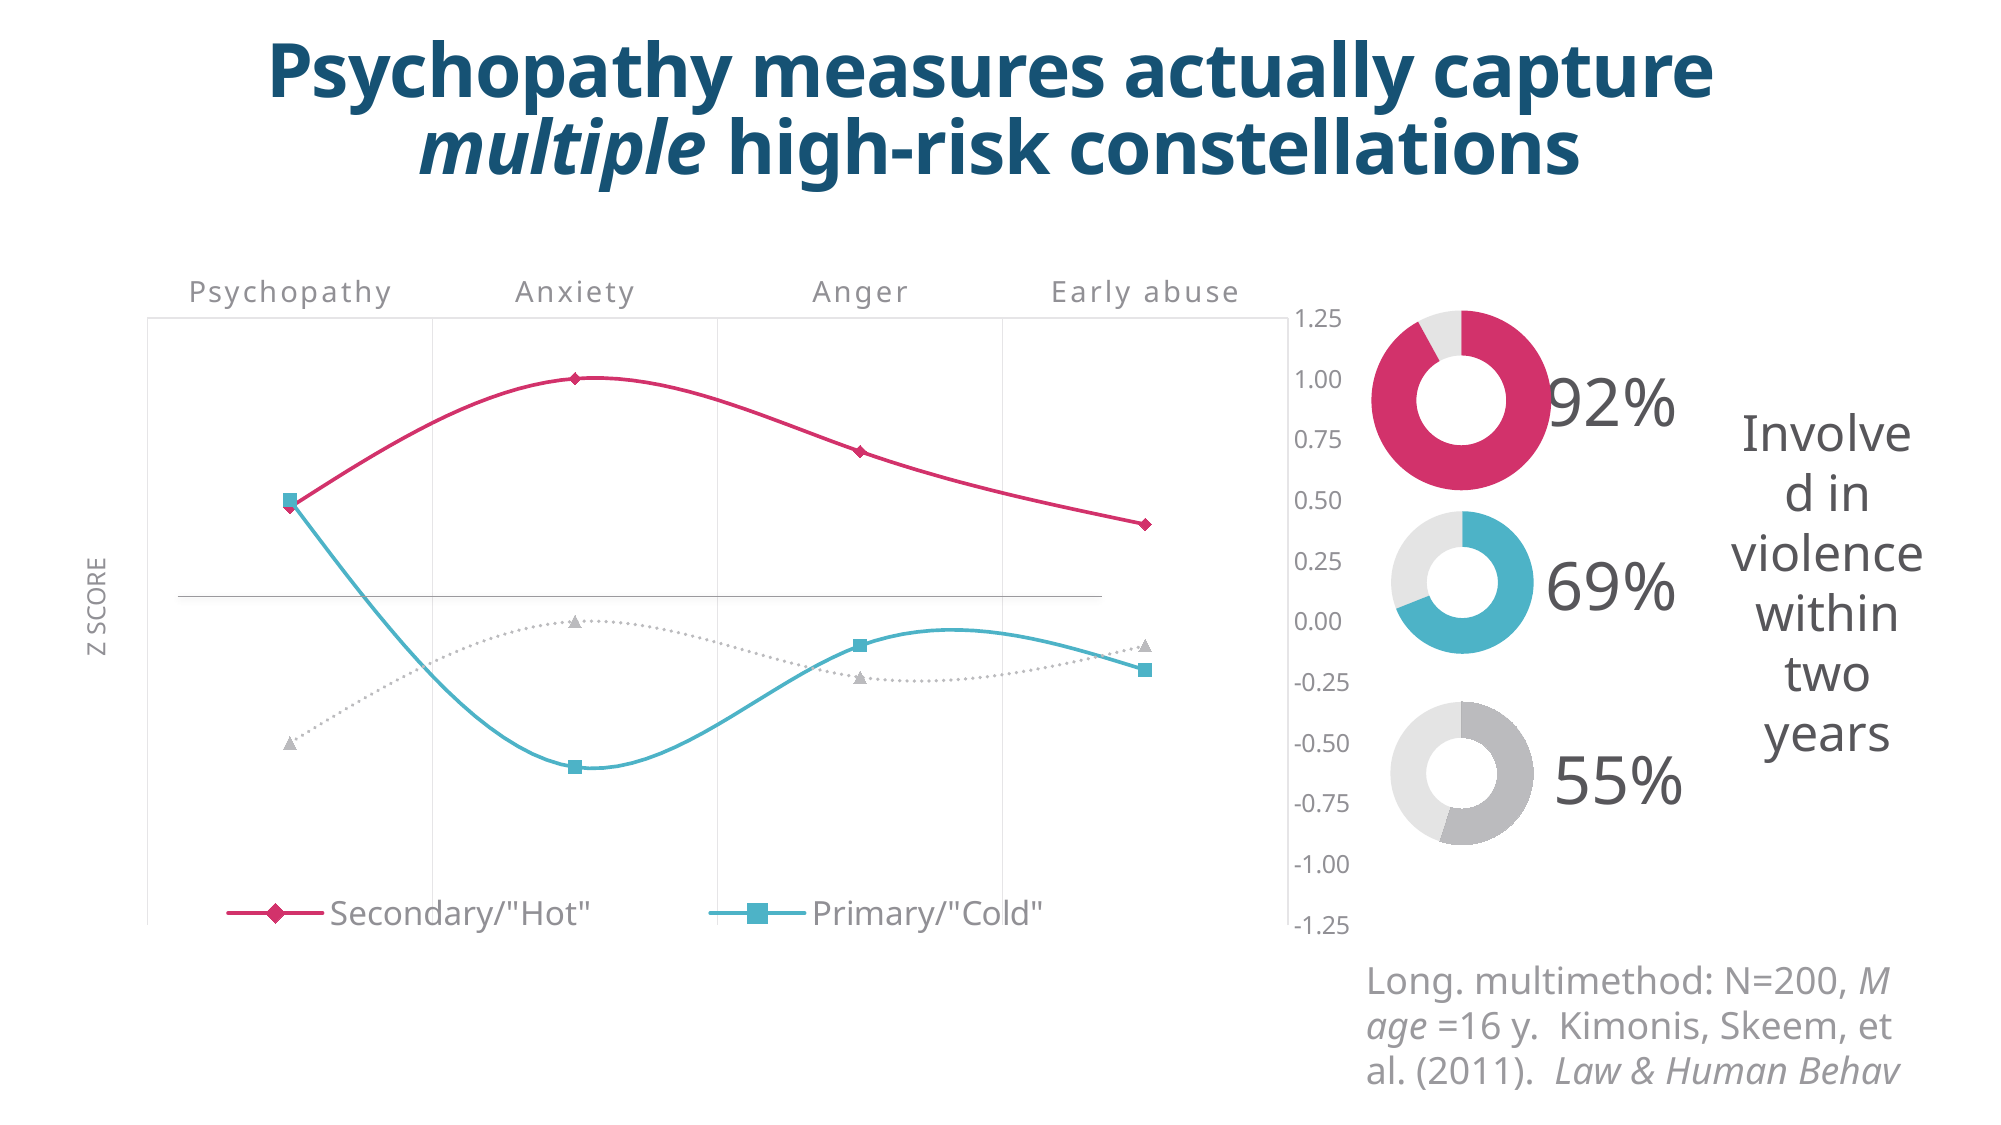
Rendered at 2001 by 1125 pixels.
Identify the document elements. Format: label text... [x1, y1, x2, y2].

text_box Involved in violencewithin two years [1716, 393, 1940, 769]
title Psychopathy measures actually capture multiple high-risk constellations [150, 45, 1850, 180]
text_box 55% [1648, 730, 1765, 826]
text_box Long. multimethod: N=200, M age =16 y. Kimonis, Skeem, et al. (2011). Law & Human Behav [1351, 949, 1941, 1100]
text_box 69% [1634, 536, 1716, 631]
text_box 92% [1560, 352, 1757, 448]
chart [44, 257, 1645, 957]
